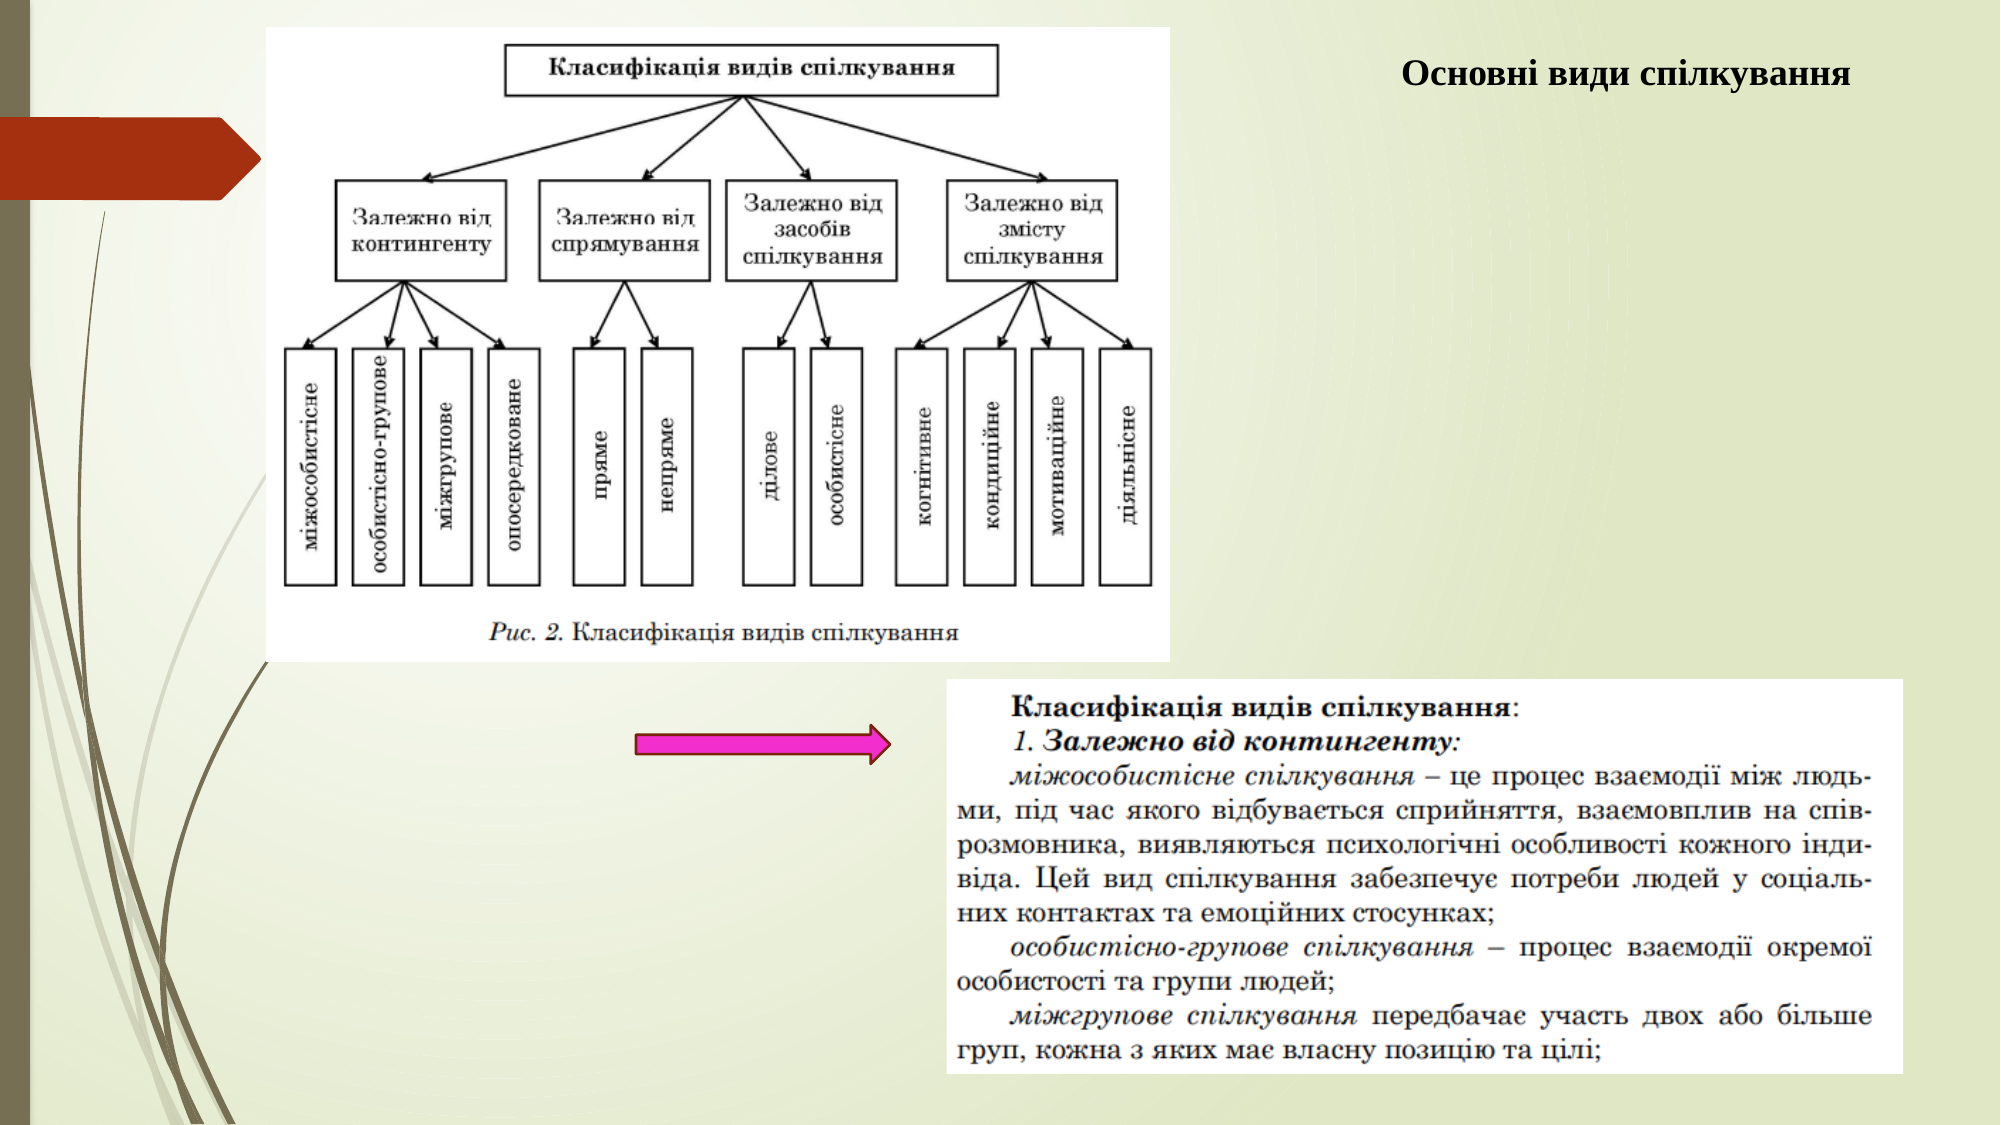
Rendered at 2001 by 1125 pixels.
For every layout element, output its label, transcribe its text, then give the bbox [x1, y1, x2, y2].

text_box [634, 723, 892, 766]
picture [265, 27, 1171, 662]
picture [946, 679, 1904, 1074]
text_box Основні види спілкування [1386, 40, 1867, 101]
